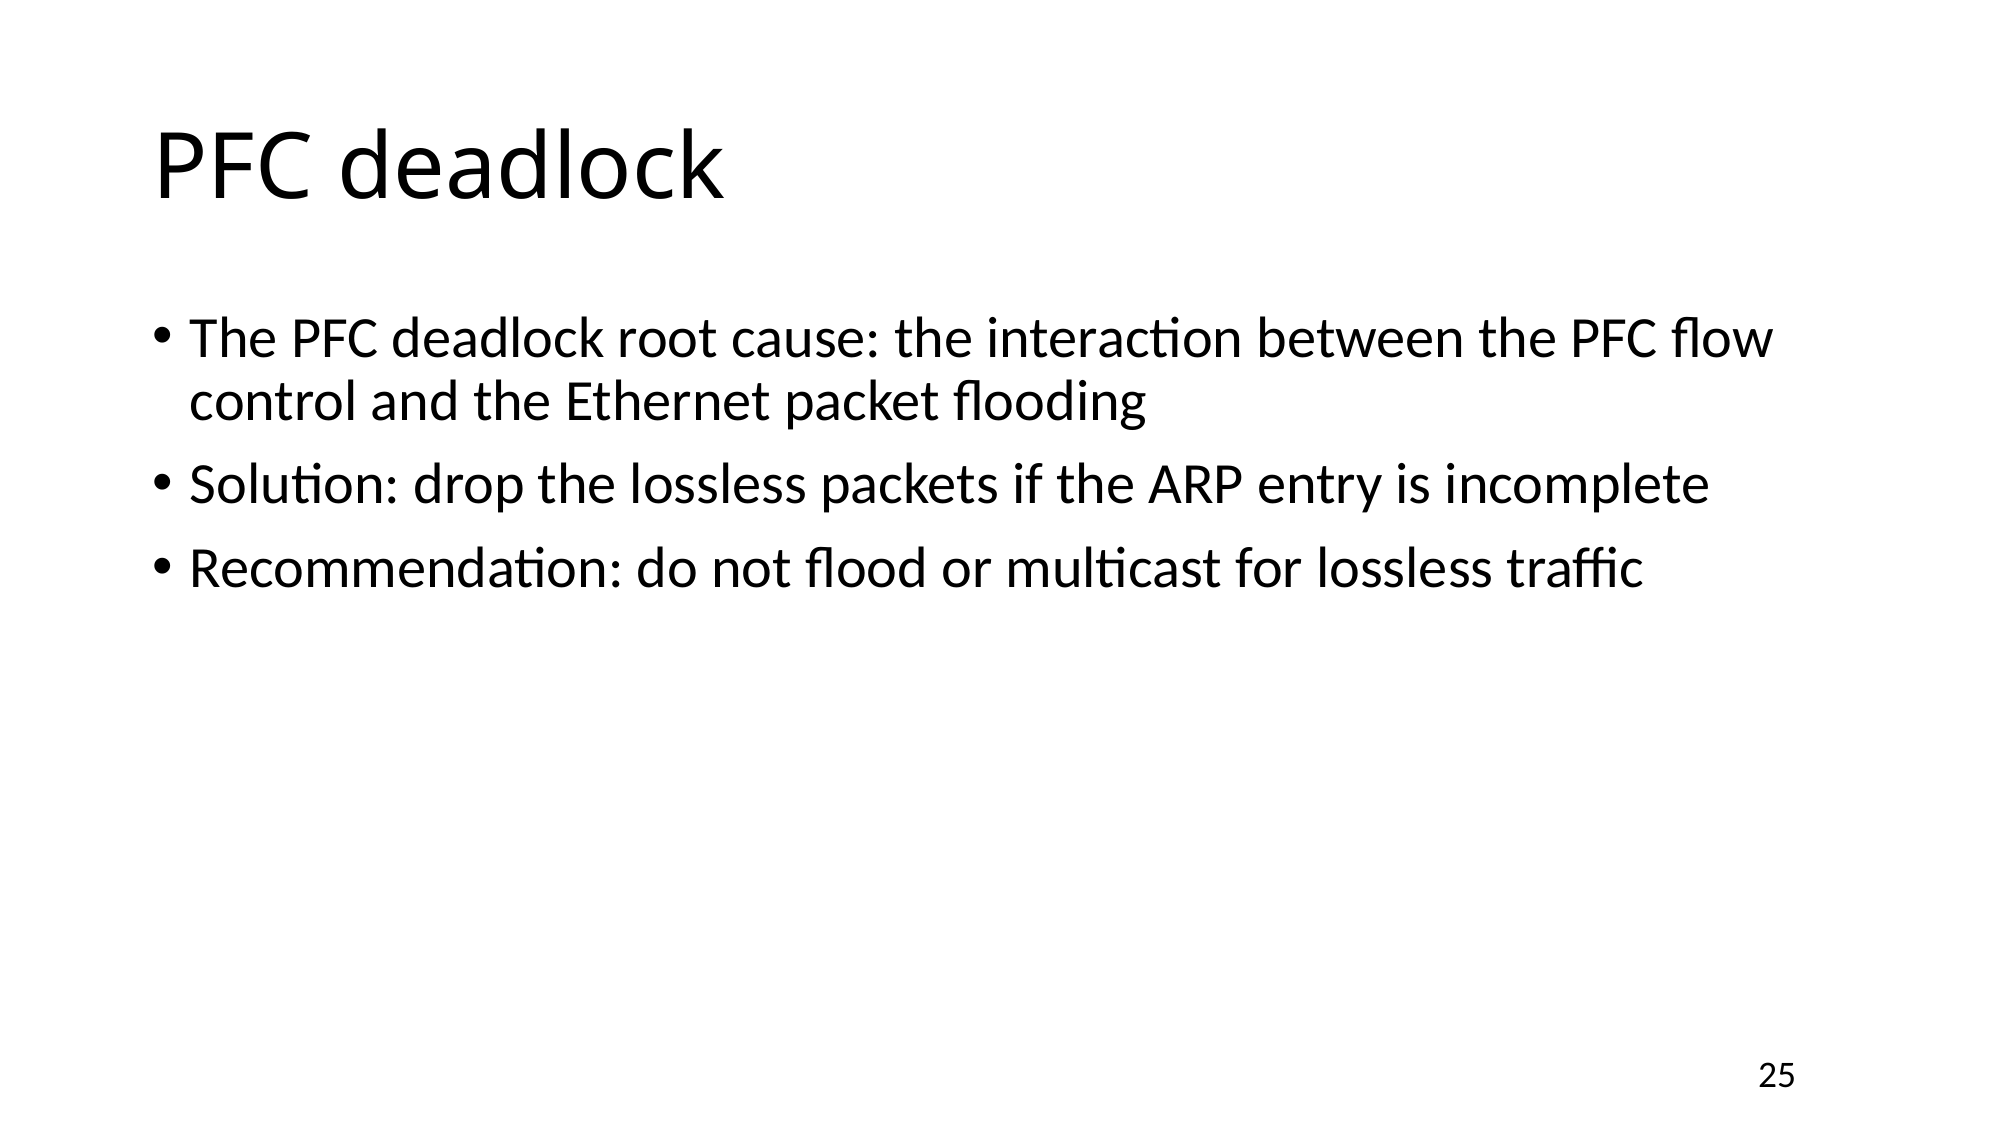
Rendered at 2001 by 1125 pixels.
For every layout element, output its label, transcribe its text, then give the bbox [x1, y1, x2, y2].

list The PFC deadlock root cause: the interaction between the PFC flow control and the Ethernet packet flooding Solution: drop the lossless packets if the ARP entry is incomplete Recommendation: do not flood or multicast for lossless traffic [137, 299, 1863, 1014]
title PFC deadlock [137, 59, 1863, 278]
